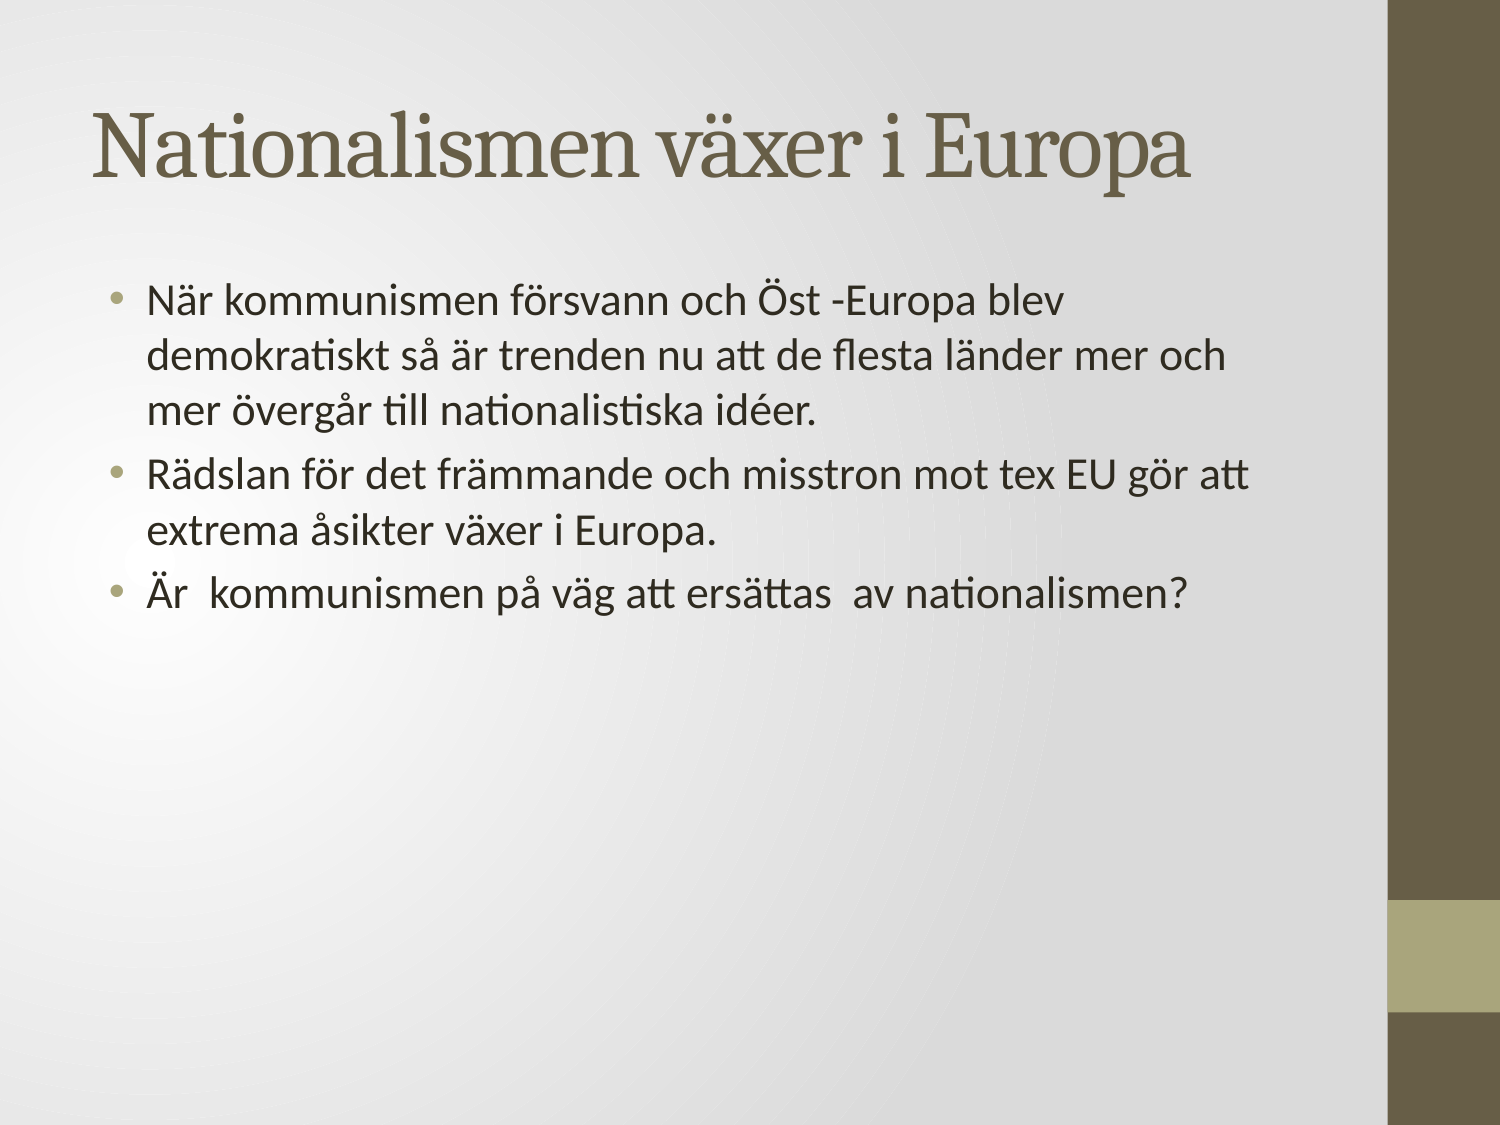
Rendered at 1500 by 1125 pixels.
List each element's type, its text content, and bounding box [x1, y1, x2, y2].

list När kommunismen försvann och Öst -Europa blev demokratiskt så är trenden nu att de flesta länder mer och mer övergår till nationalistiska idéer. Rädslan för det främmande och misstron mot tex EU gör att extrema åsikter växer i Europa. Är kommunismen på väg att ersättas av nationalismen? [75, 262, 1325, 1050]
title Nationalismen växer i Europa [75, 45, 1325, 233]
